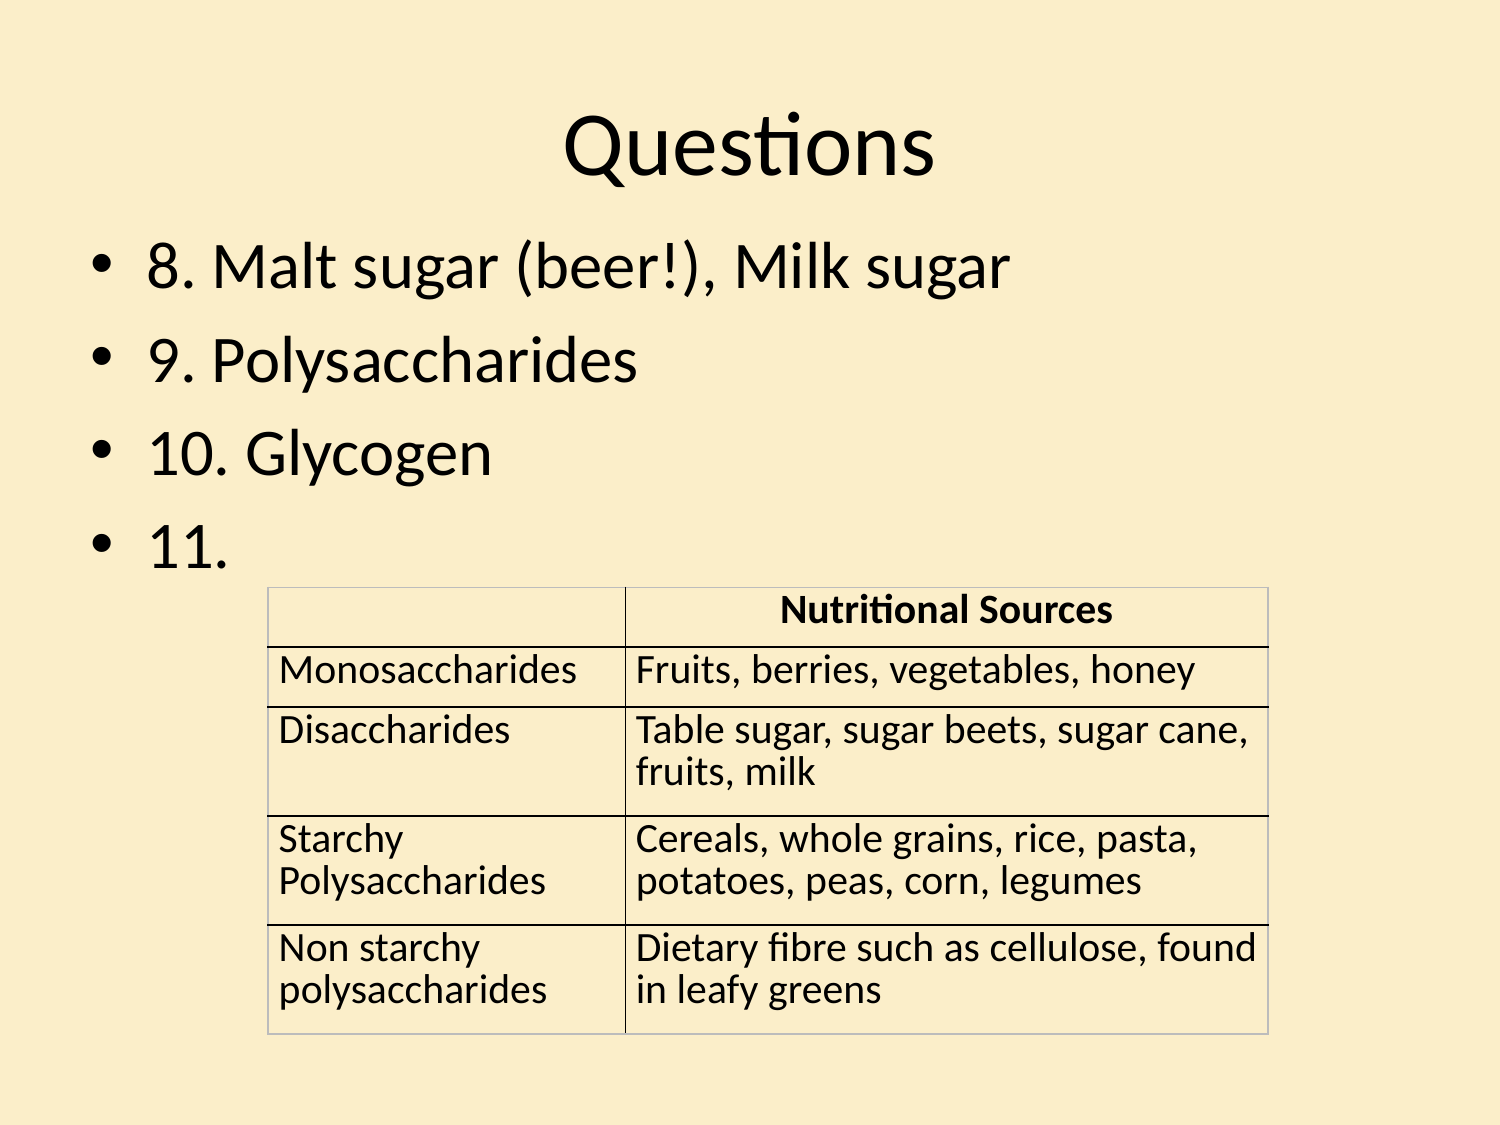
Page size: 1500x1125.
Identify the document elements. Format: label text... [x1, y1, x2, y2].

title Questions [75, 45, 1425, 214]
table_cell Fruits, berries, vegetables, honey [626, 648, 1267, 706]
table_cell Table sugar, sugar beets, sugar cane, fruits, milk [626, 708, 1267, 815]
table_cell Disaccharides [269, 708, 625, 815]
table_cell Starchy Polysaccharides [269, 817, 625, 924]
table_header Nutritional Sources [626, 588, 1267, 646]
table_cell Dietary fibre such as cellulose, found in leafy greens [626, 926, 1267, 1033]
table_cell Non starchy polysaccharides [269, 926, 625, 1033]
table_header [269, 588, 625, 646]
table_cell Monosaccharides [269, 648, 625, 706]
list 8. Malt sugar (beer!), Milk sugar 9. Polysaccharides 10. Glycogen 11. [75, 214, 1425, 1059]
table_cell Cereals, whole grains, rice, pasta, potatoes, peas, corn, legumes [626, 817, 1267, 924]
